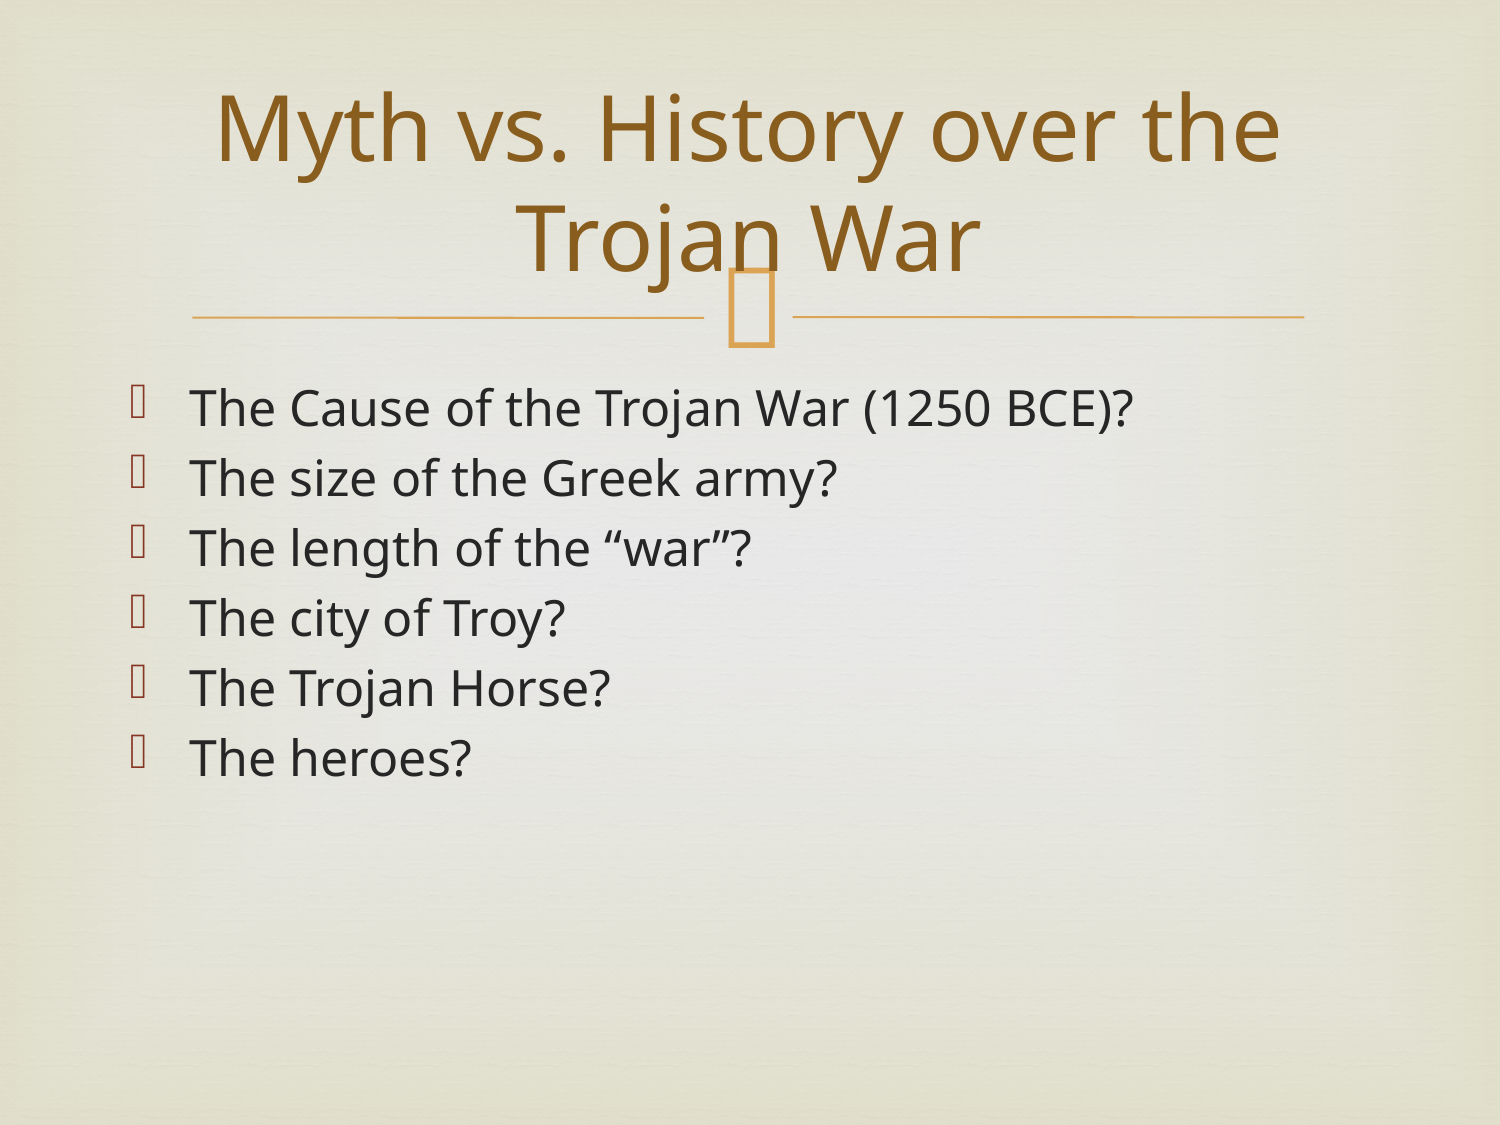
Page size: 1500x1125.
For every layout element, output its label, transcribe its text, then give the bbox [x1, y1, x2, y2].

list The Cause of the Trojan War (1250 BCE)? The size of the Greek army? The length of the “war”? The city of Troy? The Trojan Horse? The heroes? [114, 368, 1386, 1005]
title Myth vs. History over the Trojan War [112, 93, 1386, 267]
